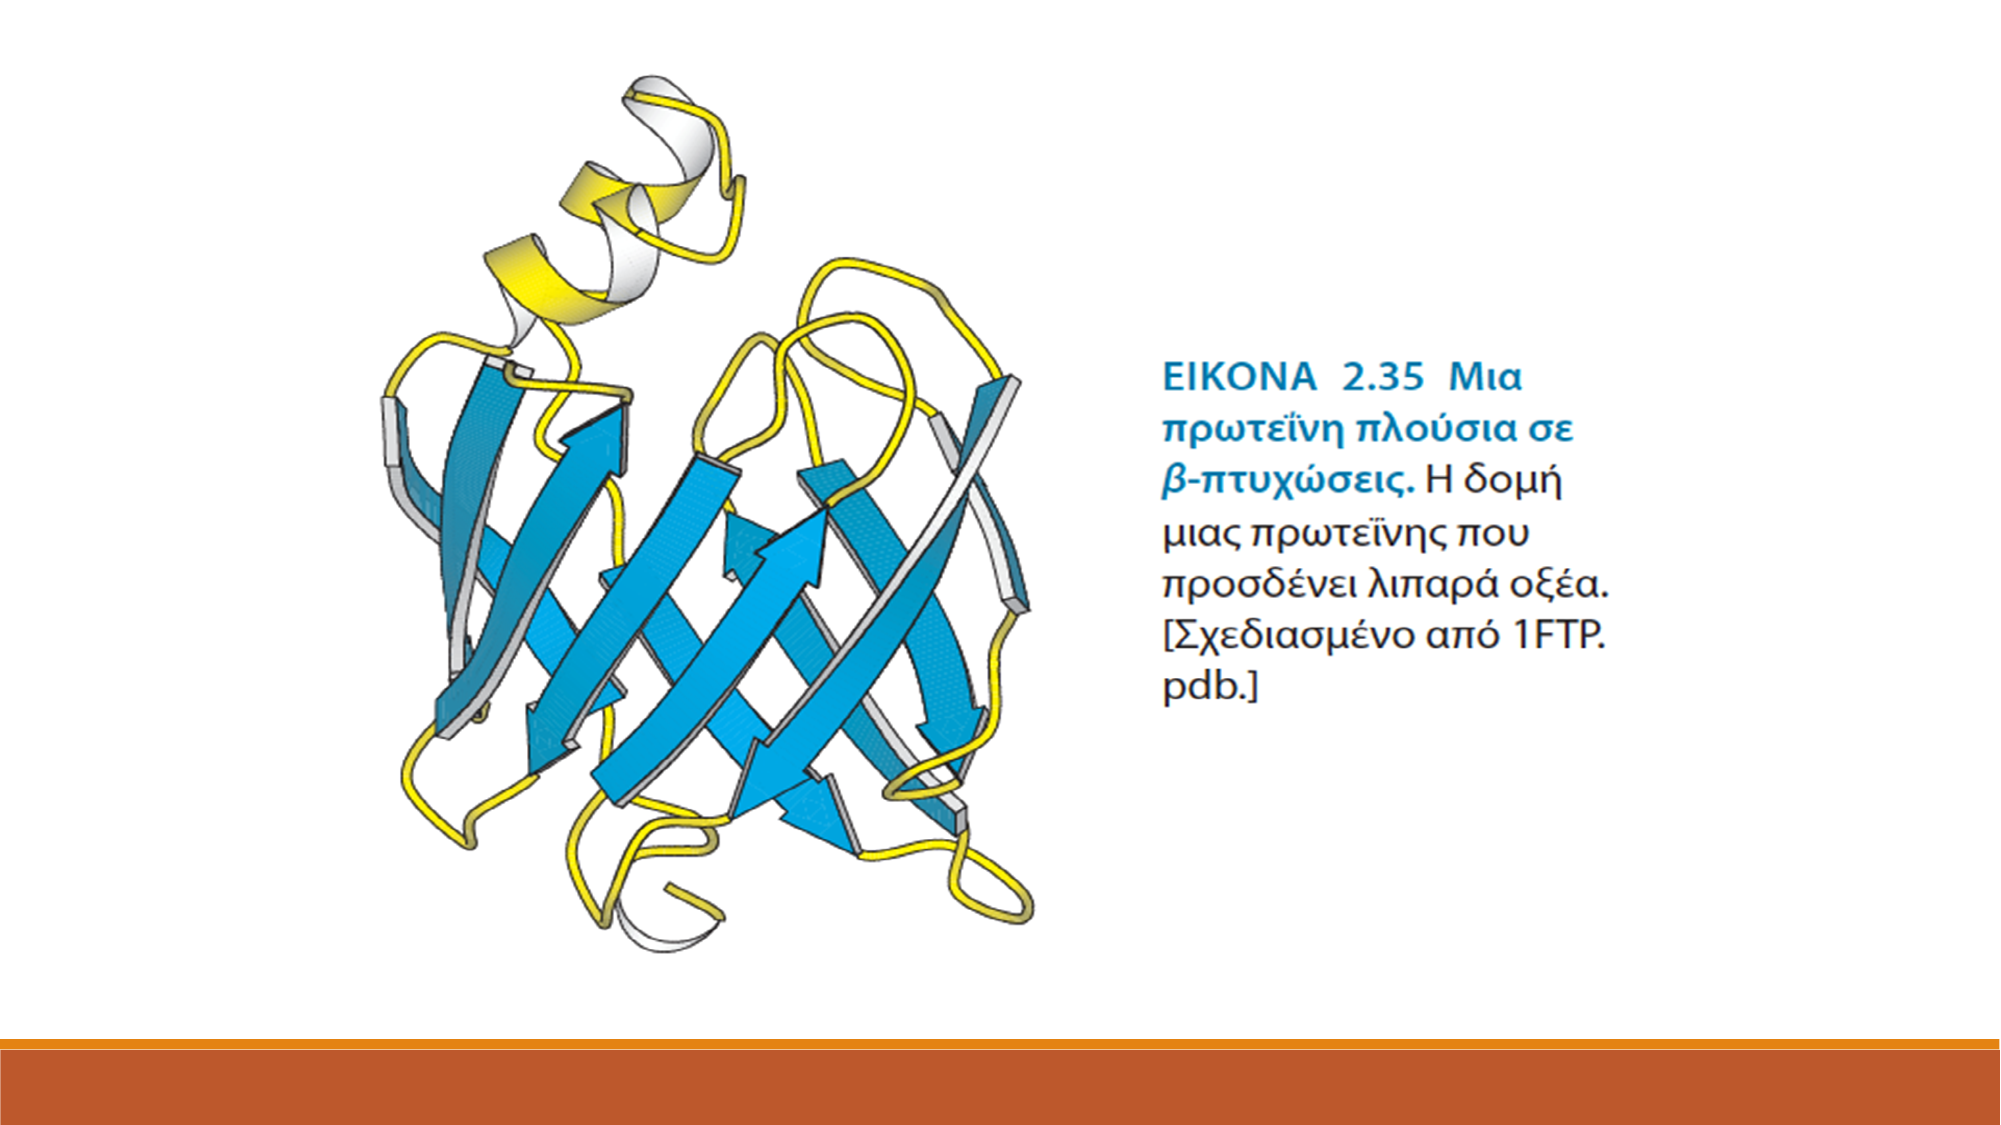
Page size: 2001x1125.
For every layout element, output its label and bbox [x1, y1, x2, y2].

picture [354, 26, 1646, 1000]
